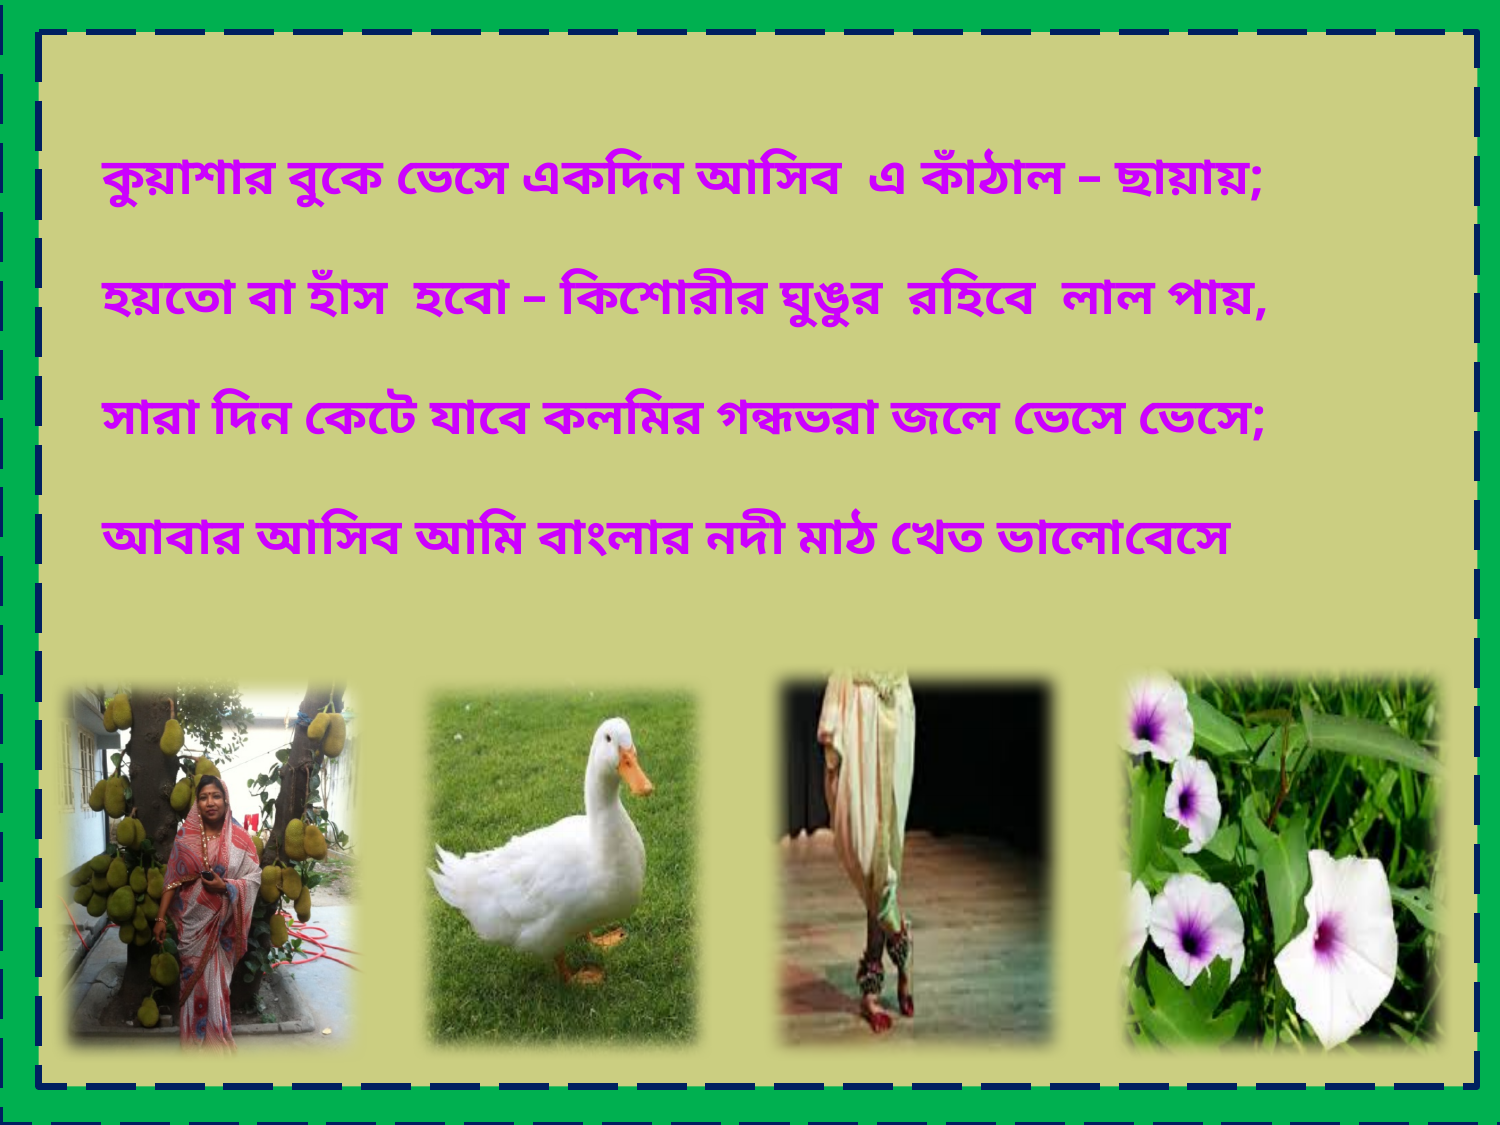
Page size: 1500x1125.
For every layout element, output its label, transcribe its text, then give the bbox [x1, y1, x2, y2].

picture [1112, 662, 1454, 1062]
text_box [0, 0, 1500, 1125]
text_box কুয়াশার বুকে ভেসে একদিন আসিব এ কাঁঠাল – ছায়ায়; হয়তো বা হাঁস হবো – কিশোরীর ঘুঙুর রহিবে লাল পায়, সারা দিন কেটে যাবে কলমির গন্ধভরা জলে ভেসে ভেসে; আবার আসিব আমি বাংলার নদী মাঠ খেত ভালোবেসে [87, 137, 1414, 573]
picture [762, 662, 1070, 1062]
picture [0, 593, 713, 1061]
